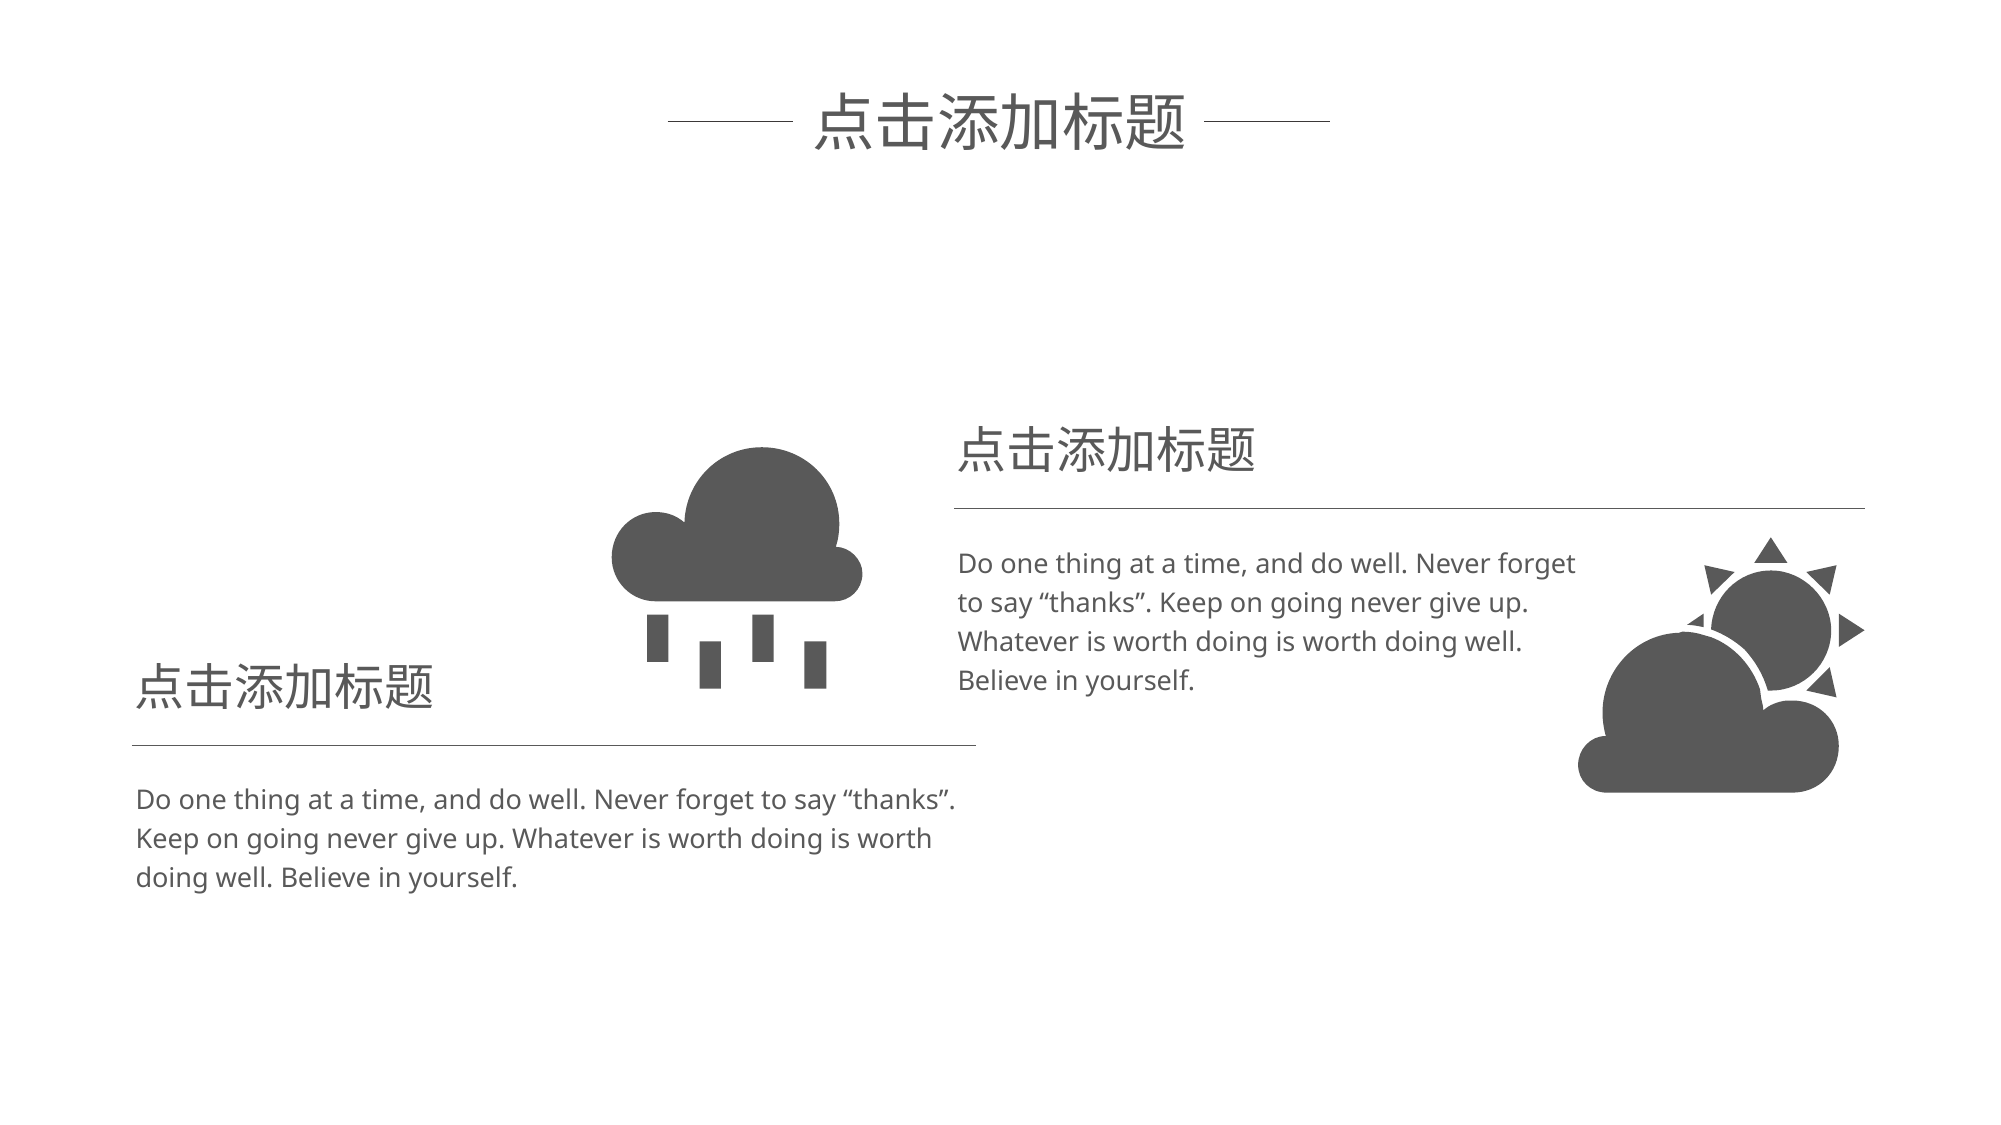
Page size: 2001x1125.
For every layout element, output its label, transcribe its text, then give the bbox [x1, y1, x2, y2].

text_box 点击添加标题 [941, 411, 1271, 486]
text_box 点击添加标题 [119, 647, 450, 723]
text_box Do one thing at a time, and do well. Never forget to say “thanks”. Keep on going never give up. Whatever is worth doing is worth doing well. Believe in yourself. [120, 768, 976, 901]
text_box Do one thing at a time, and do well. Never forget to say “thanks”. Keep on going never give up. Whatever is worth doing is worth doing well. Believe in yourself. [942, 532, 1605, 703]
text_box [611, 447, 863, 689]
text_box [667, 75, 1330, 167]
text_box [1578, 537, 1865, 793]
